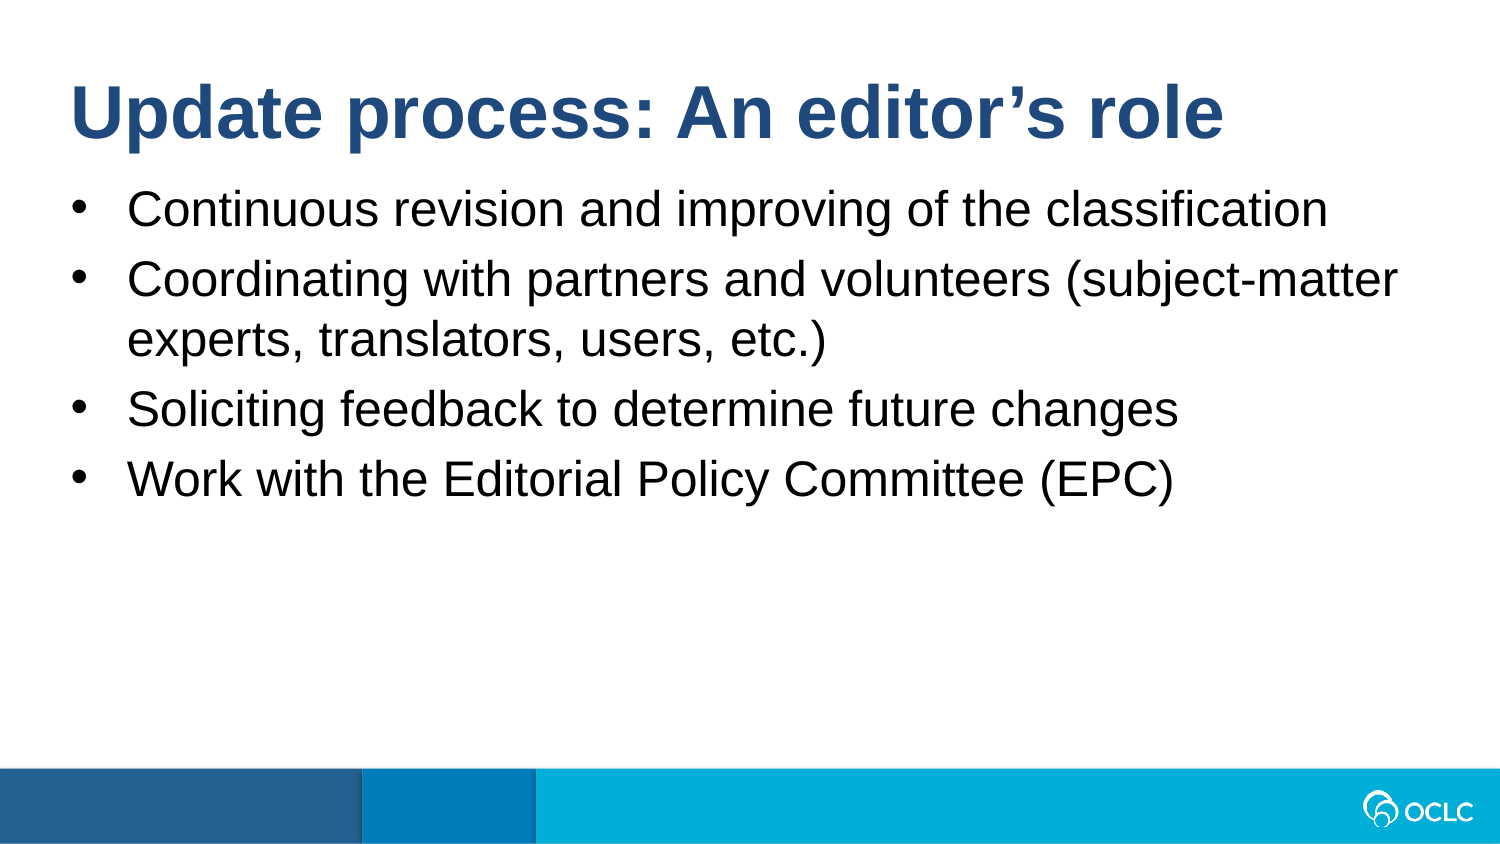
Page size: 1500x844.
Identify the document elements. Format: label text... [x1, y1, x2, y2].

list Update process: An editor’s role [55, 56, 1441, 169]
list Continuous revision and improving of the classification Coordinating with partners and volunteers (subject-matter experts, translators, users, etc.) Soliciting feedback to determine future changes Work with the Editorial Policy Committee (EPC) [55, 169, 1441, 720]
